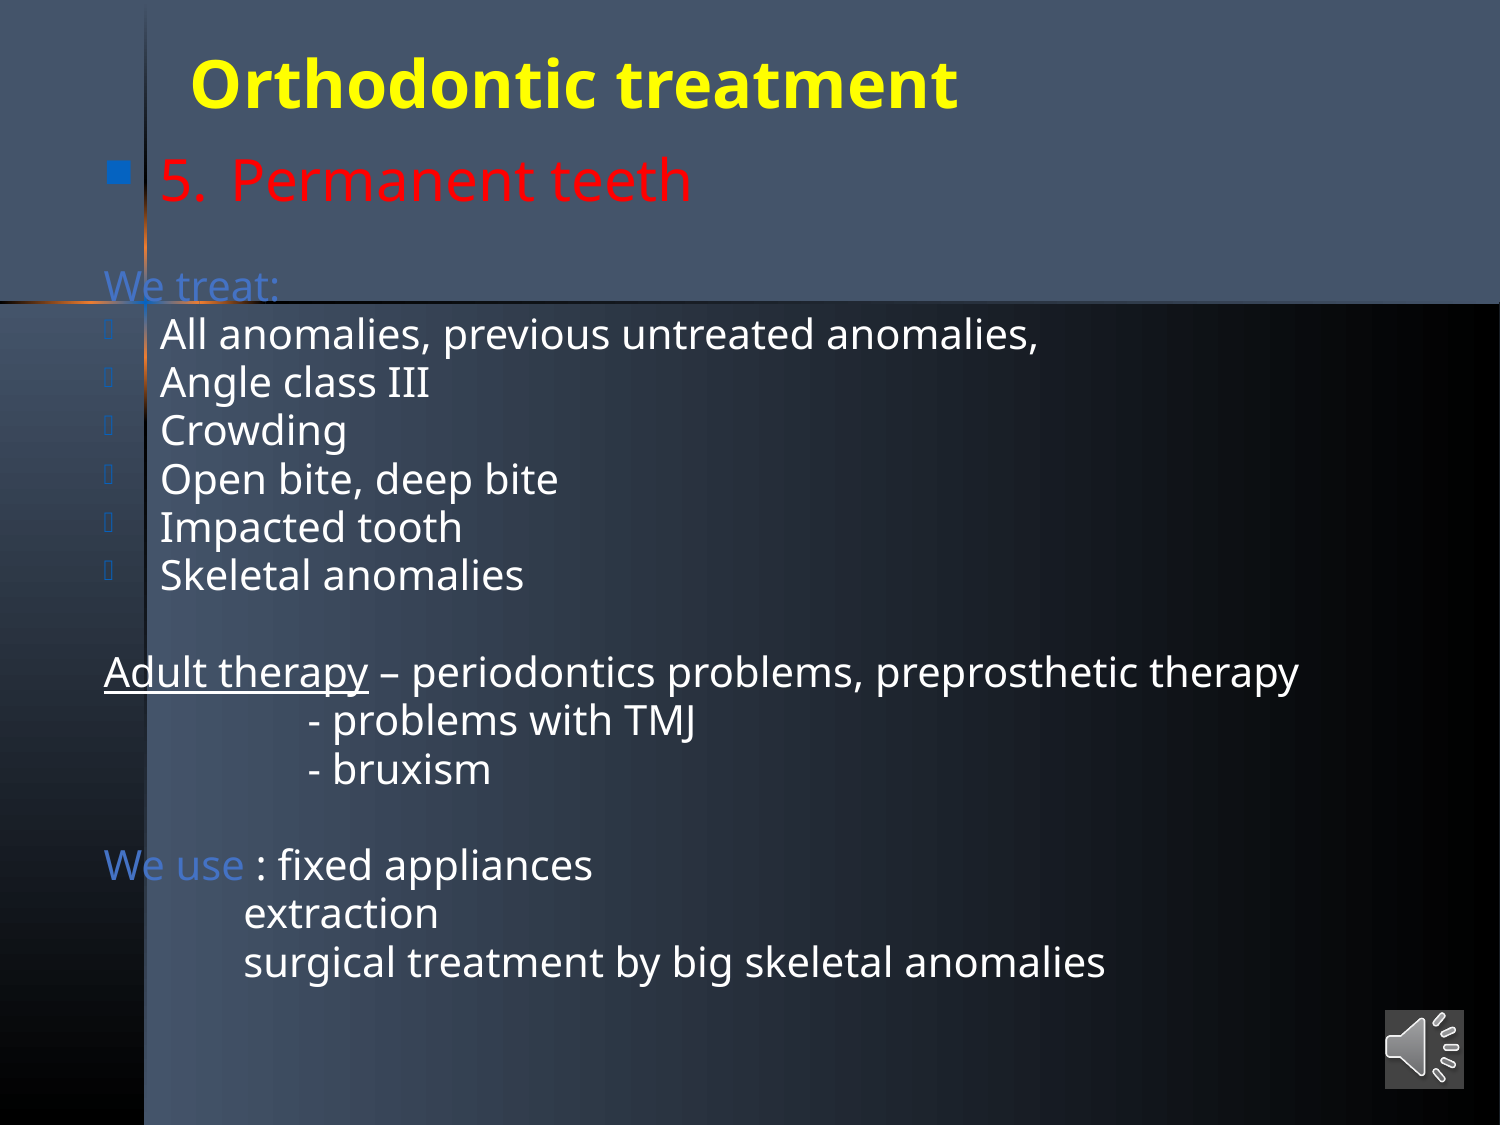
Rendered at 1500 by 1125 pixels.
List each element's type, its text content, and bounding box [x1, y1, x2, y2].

list 5. Permanent teeth We treat: All anomalies, previous untreated anomalies, Angle class III Crowding Open bite, deep bite Impacted tooth Skeletal anomalies Adult therapy – periodontics problems, preprosthetic therapy - problems with TMJ - bruxism We use : fixed appliances extraction surgical treatment by big skeletal anomalies [88, 148, 1413, 1059]
picture [1384, 1009, 1465, 1090]
title Orthodontic treatment [174, 50, 1413, 114]
